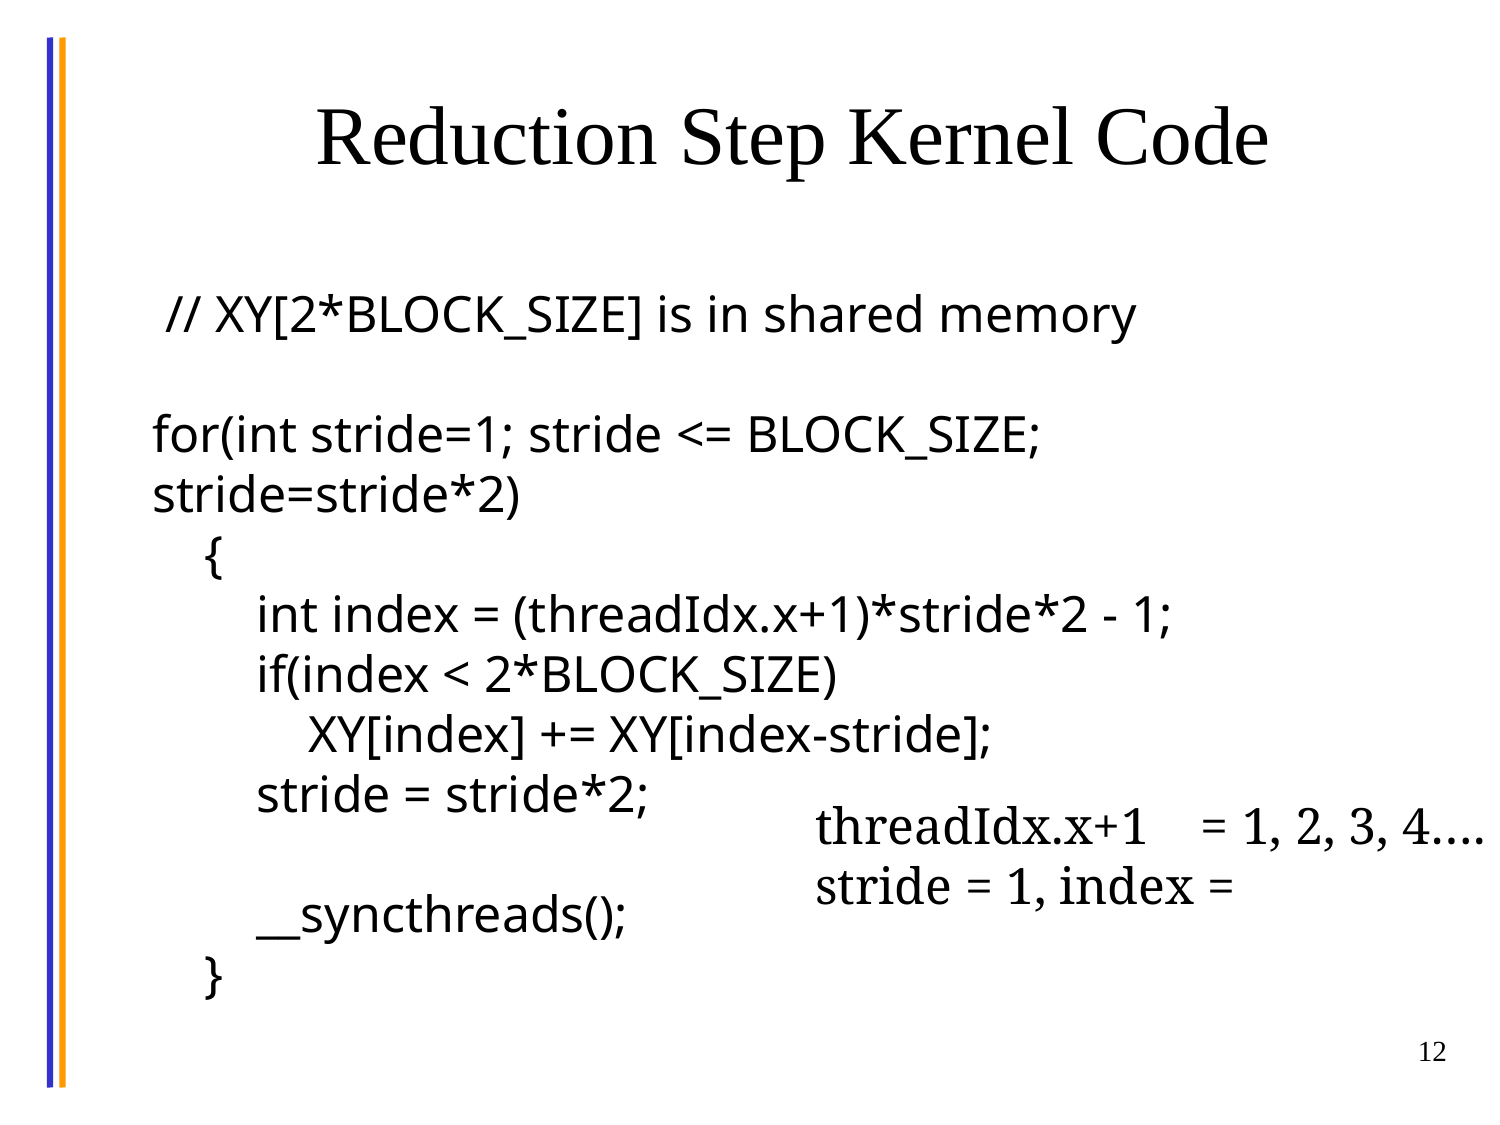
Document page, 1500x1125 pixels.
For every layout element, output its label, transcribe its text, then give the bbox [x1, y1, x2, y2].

text_box // XY[2*BLOCK_SIZE] is in shared memory for(int stride=1; stride <= BLOCK_SIZE; stride=stride*2) { int index = (threadIdx.x+1)*stride*2 - 1; if(index < 2*BLOCK_SIZE) XY[index] += XY[index-stride]; stride = stride*2; __syncthreads(); } [137, 274, 1425, 1010]
text_box threadIdx.x+1 = 1, 2, 3, 4…. stride = 1, index = [800, 787, 1500, 983]
title Reduction Step Kernel Code [112, 37, 1475, 225]
slide_number 12 [1149, 1024, 1463, 1101]
